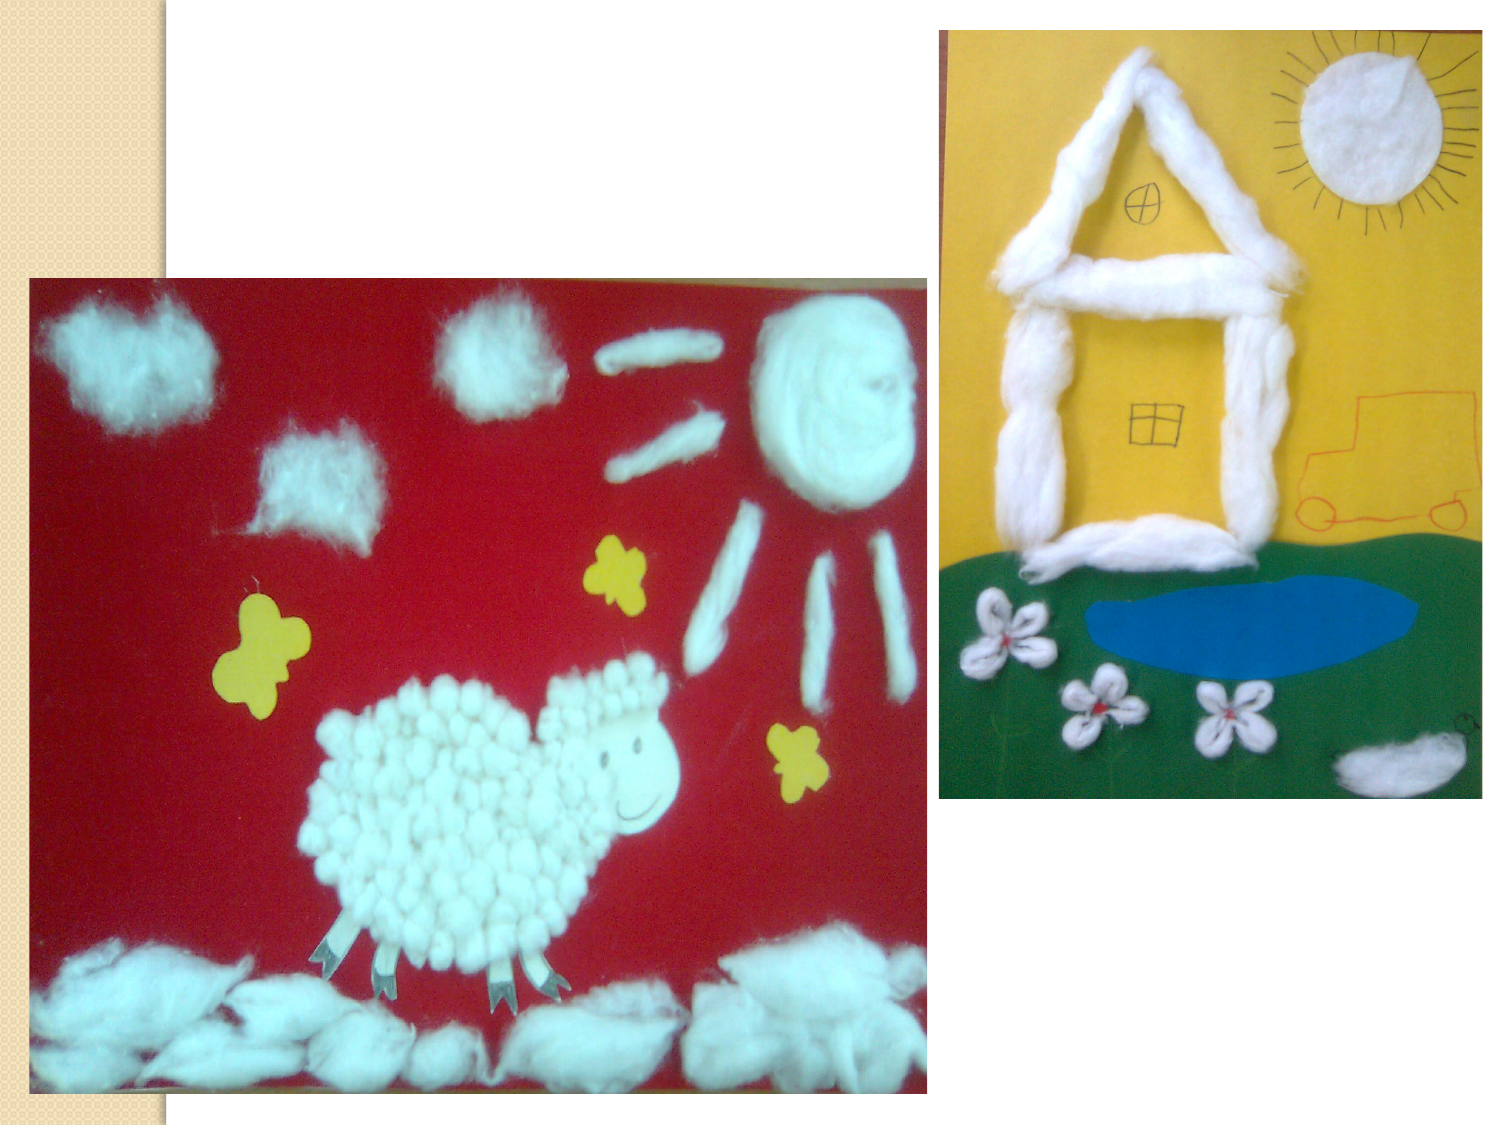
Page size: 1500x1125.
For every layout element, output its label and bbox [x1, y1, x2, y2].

picture [29, 278, 928, 1095]
picture [938, 30, 1483, 799]
